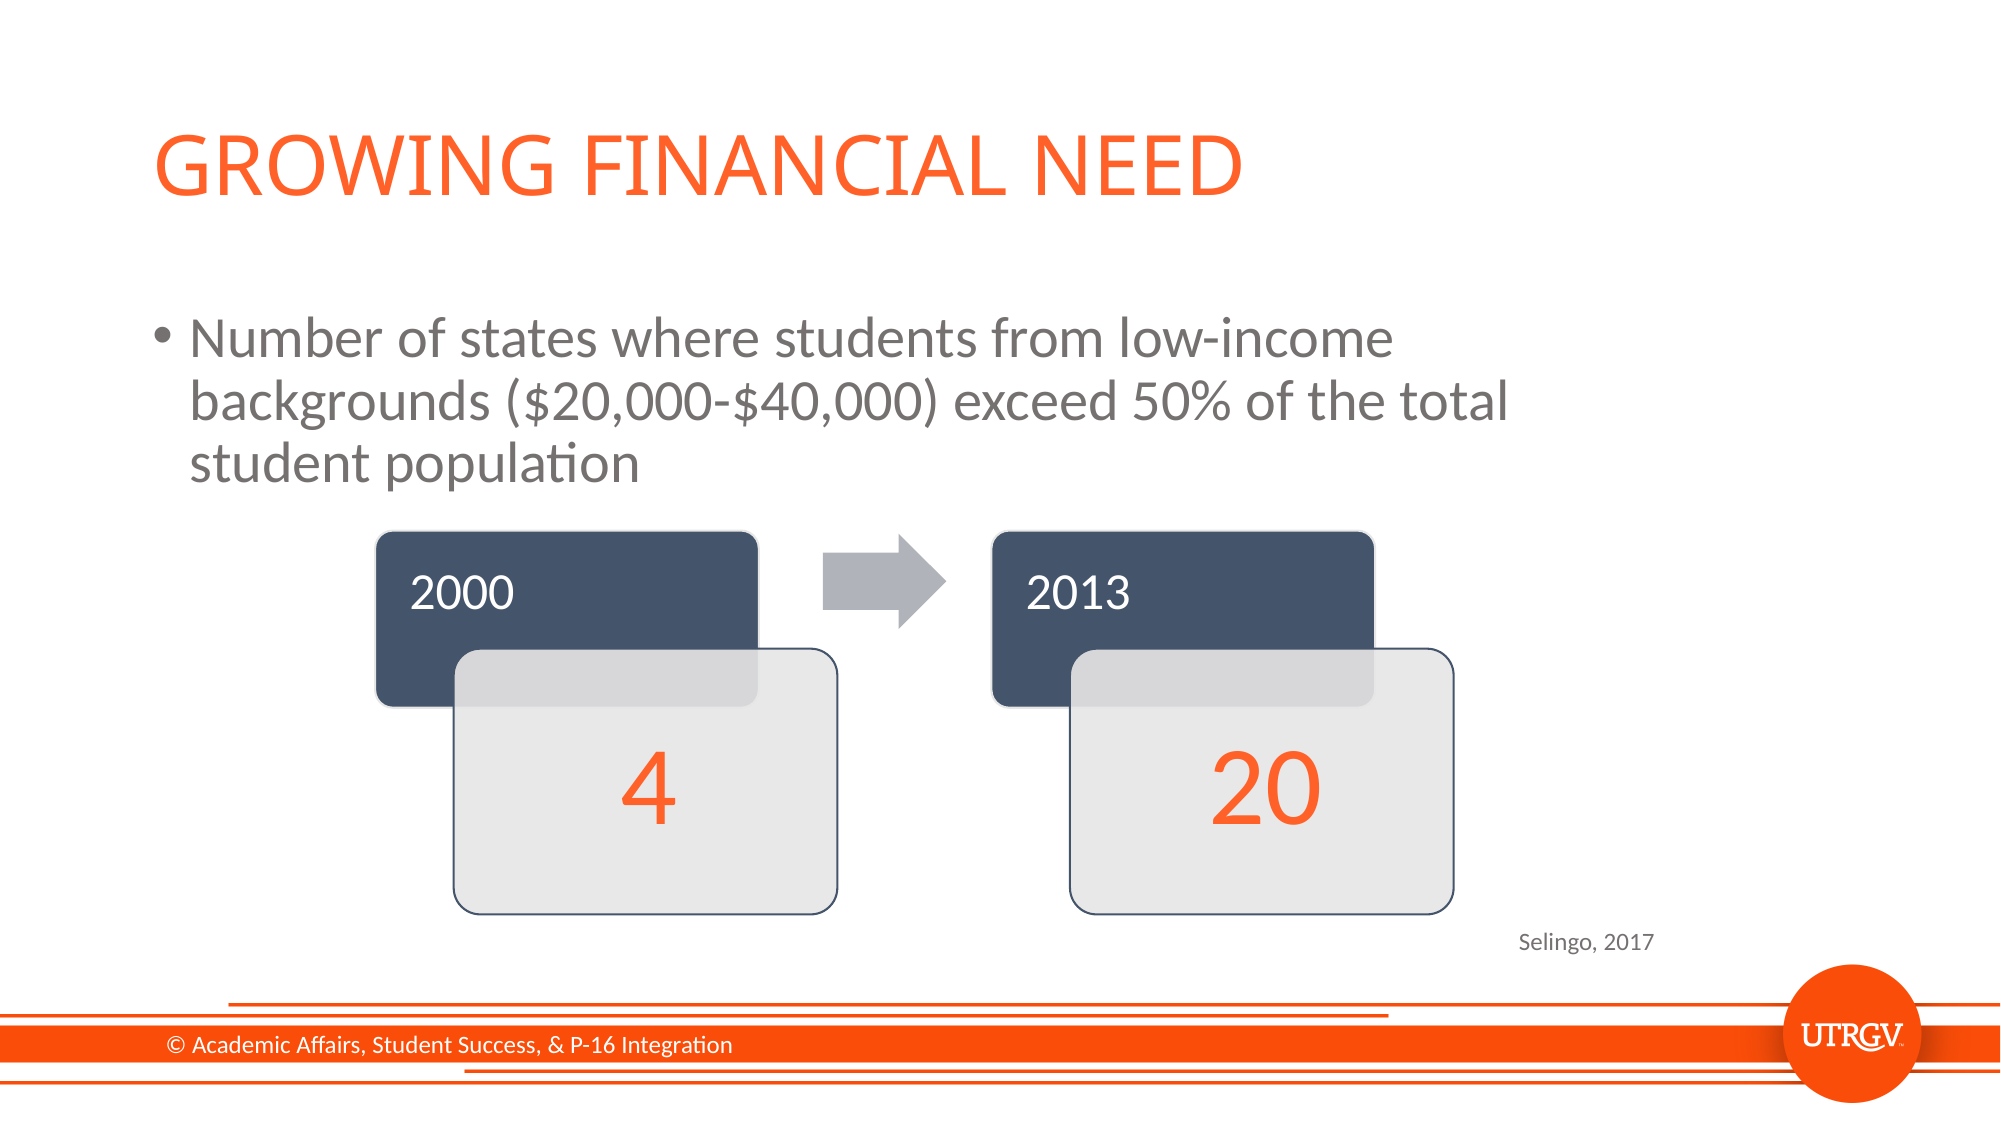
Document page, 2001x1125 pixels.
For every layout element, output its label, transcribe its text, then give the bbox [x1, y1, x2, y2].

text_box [374, 527, 1454, 918]
text_box Selingo, 2017 [1504, 917, 1826, 963]
title Growing Financial Need [137, 59, 1863, 278]
footer © Academic Affairs, Student Success, & P-16 Integration [15, 1013, 891, 1074]
picture [0, 0, 2001, 1125]
list Number of states where students from low-income backgrounds ($20,000-$40,000) exceed 50% of the total student population [137, 299, 1592, 865]
